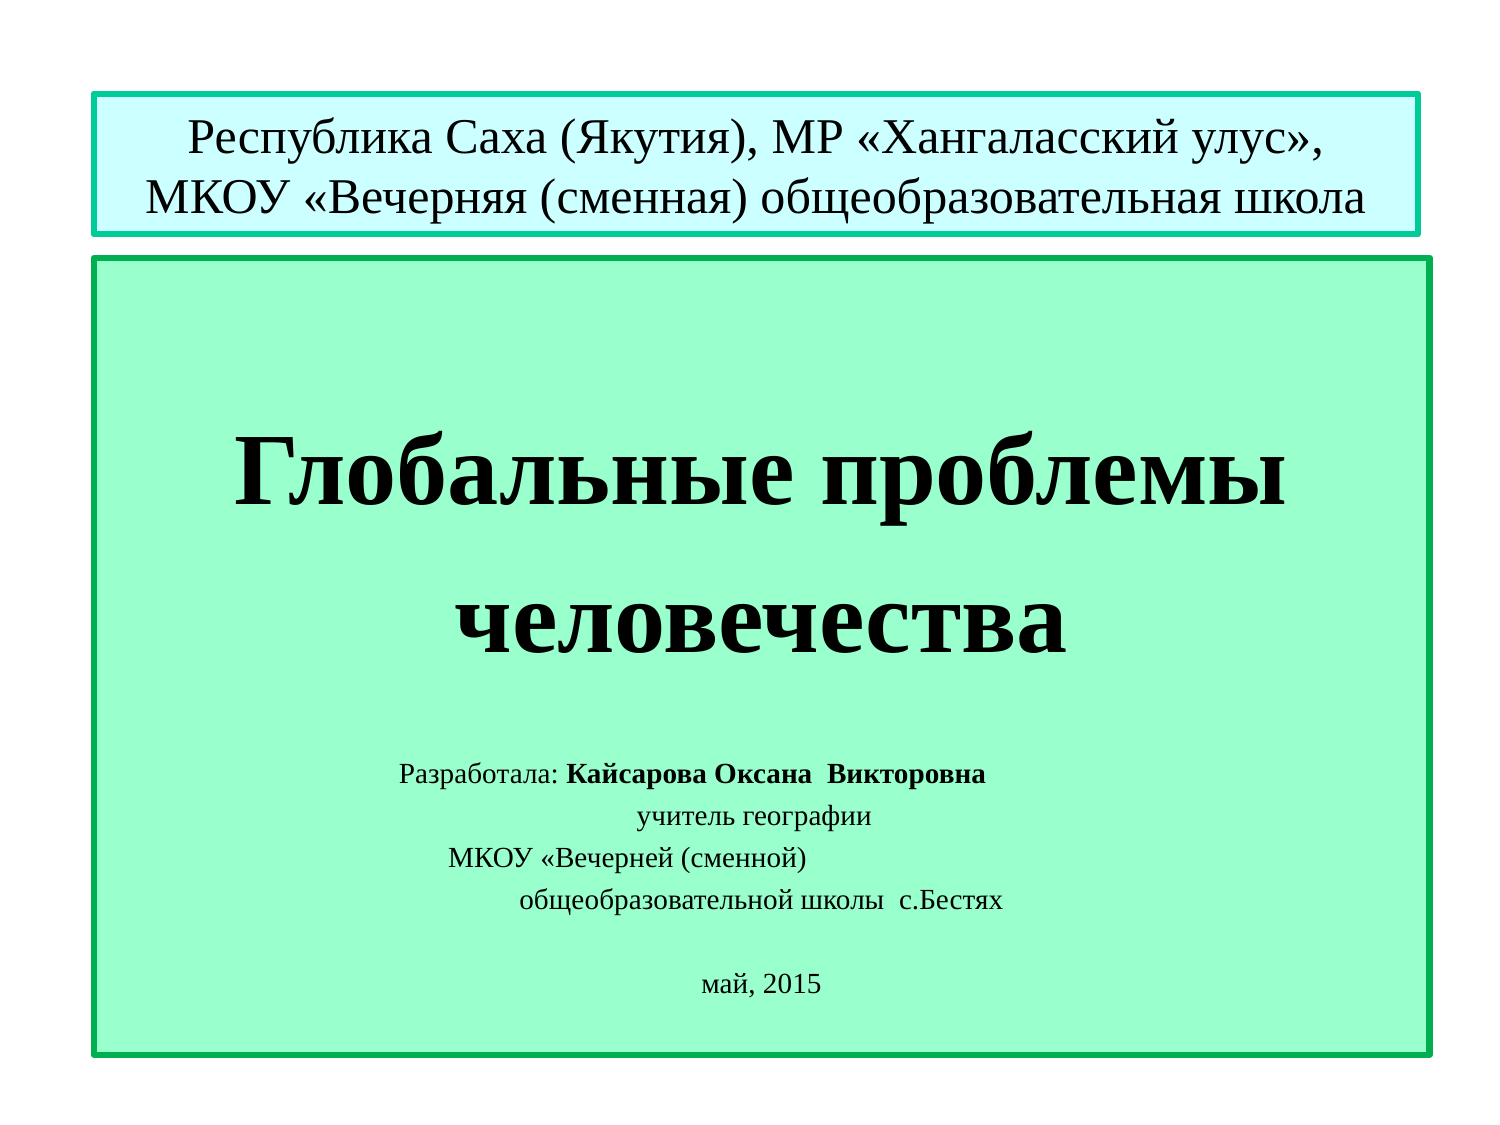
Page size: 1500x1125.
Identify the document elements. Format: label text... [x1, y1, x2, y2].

title Республика Саха (Якутия), МР «Хангаласский улус», МКОУ «Вечерняя (сменная) общеобразовательная школа [93, 93, 1418, 235]
subtitle Глобальные проблемы человечества Разработала: Кайсарова Оксана Викторовна учитель географии МКОУ «Вечерней (сменной) общеобразовательной школы с.Бестях май, 2015 [93, 257, 1430, 1055]
